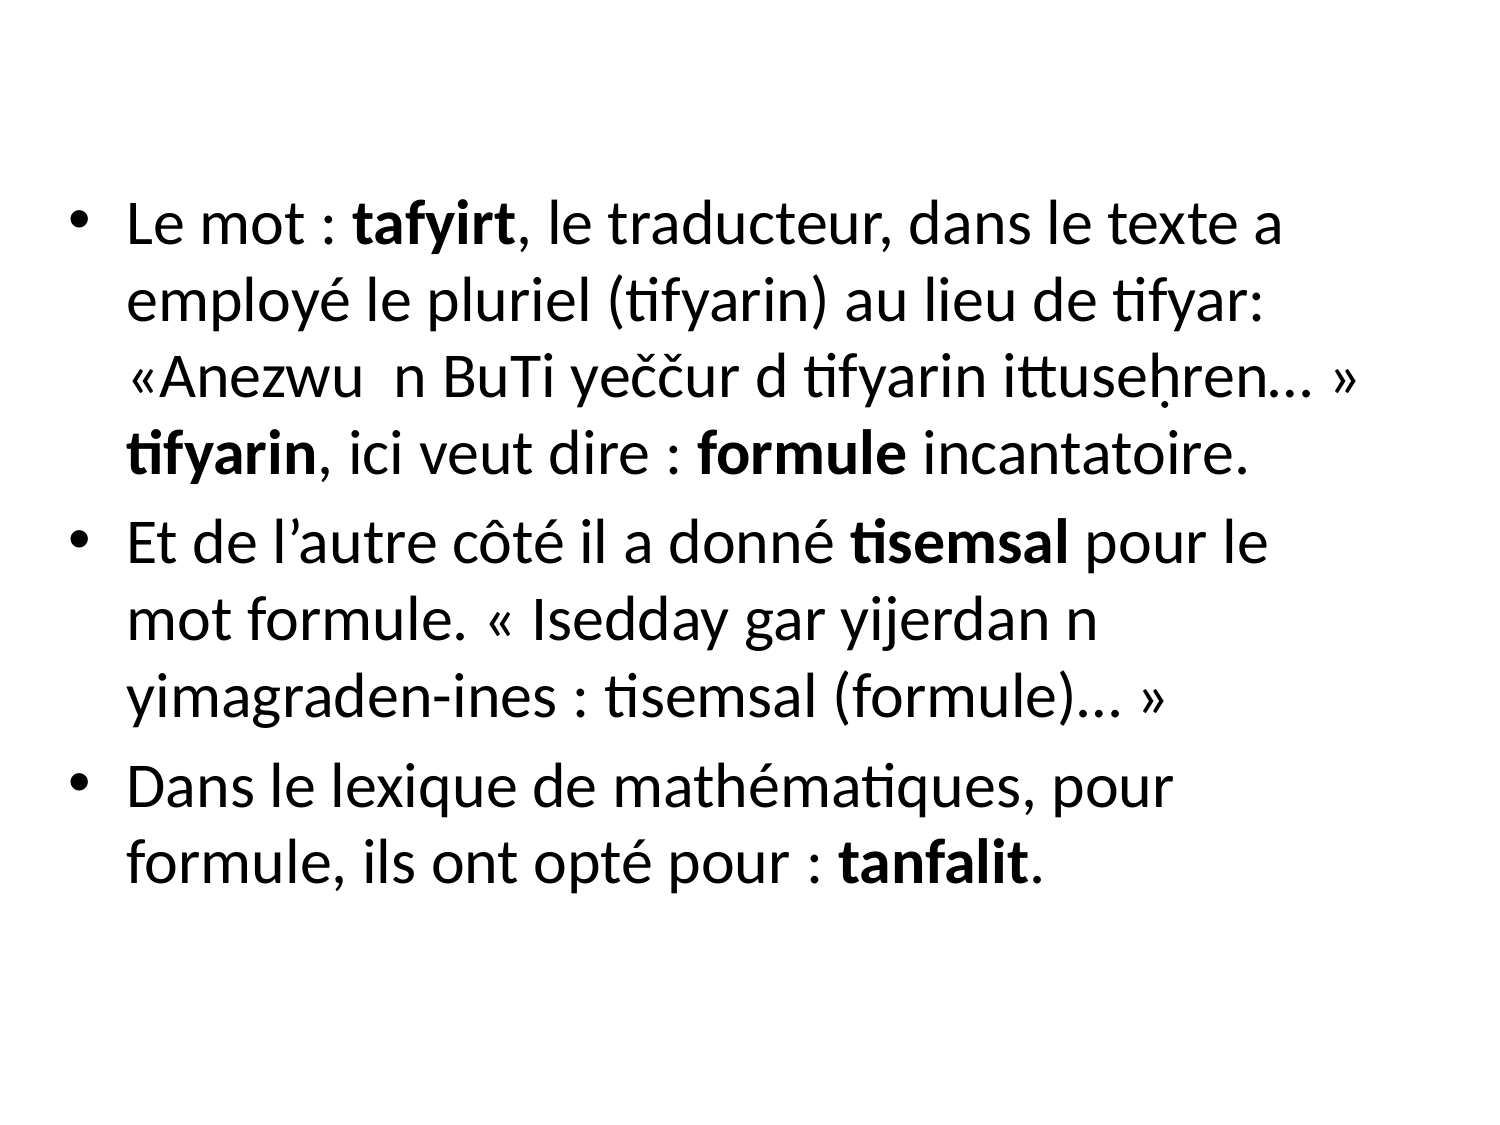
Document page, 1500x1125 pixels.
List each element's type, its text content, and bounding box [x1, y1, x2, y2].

list Le mot : tafyirt, le traducteur, dans le texte a employé le pluriel (tifyarin) au lieu de tifyar: «Anezwu n BuTi yeččur d tifyarin ittuseḥren… » tifyarin, ici veut dire : formule incantatoire. Et de l’autre côté il a donné tisemsal pour le mot formule. « Isedday gar yijerdan n yimagraden-ines : tisemsal (formule)… » Dans le lexique de mathématiques, pour formule, ils ont opté pour : tanfalit. [53, 172, 1404, 916]
